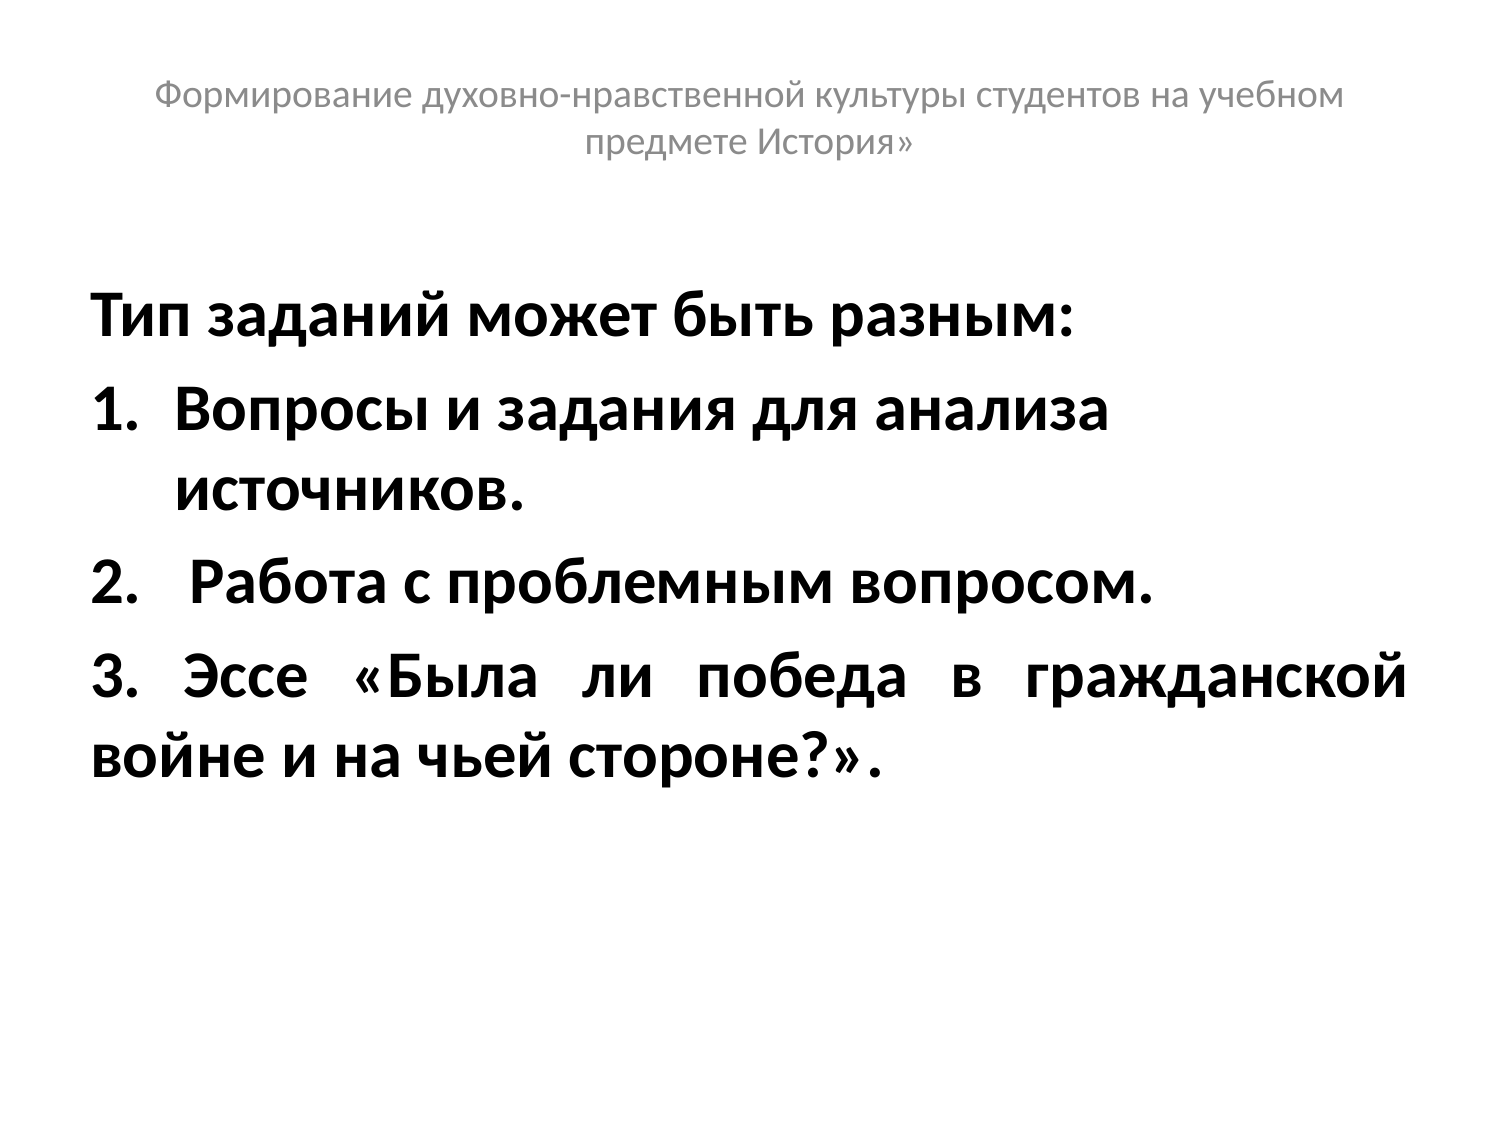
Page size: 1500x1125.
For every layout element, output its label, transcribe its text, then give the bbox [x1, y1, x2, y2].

title Формирование духовно-нравственной культуры студентов на учебном предмете История» [75, 45, 1425, 233]
list Тип заданий может быть разным: Вопросы и задания для анализа источников. Работа с проблемным вопросом. 3. Эссе «Была ли победа в гражданской войне и на чьей стороне?». [75, 262, 1425, 1005]
